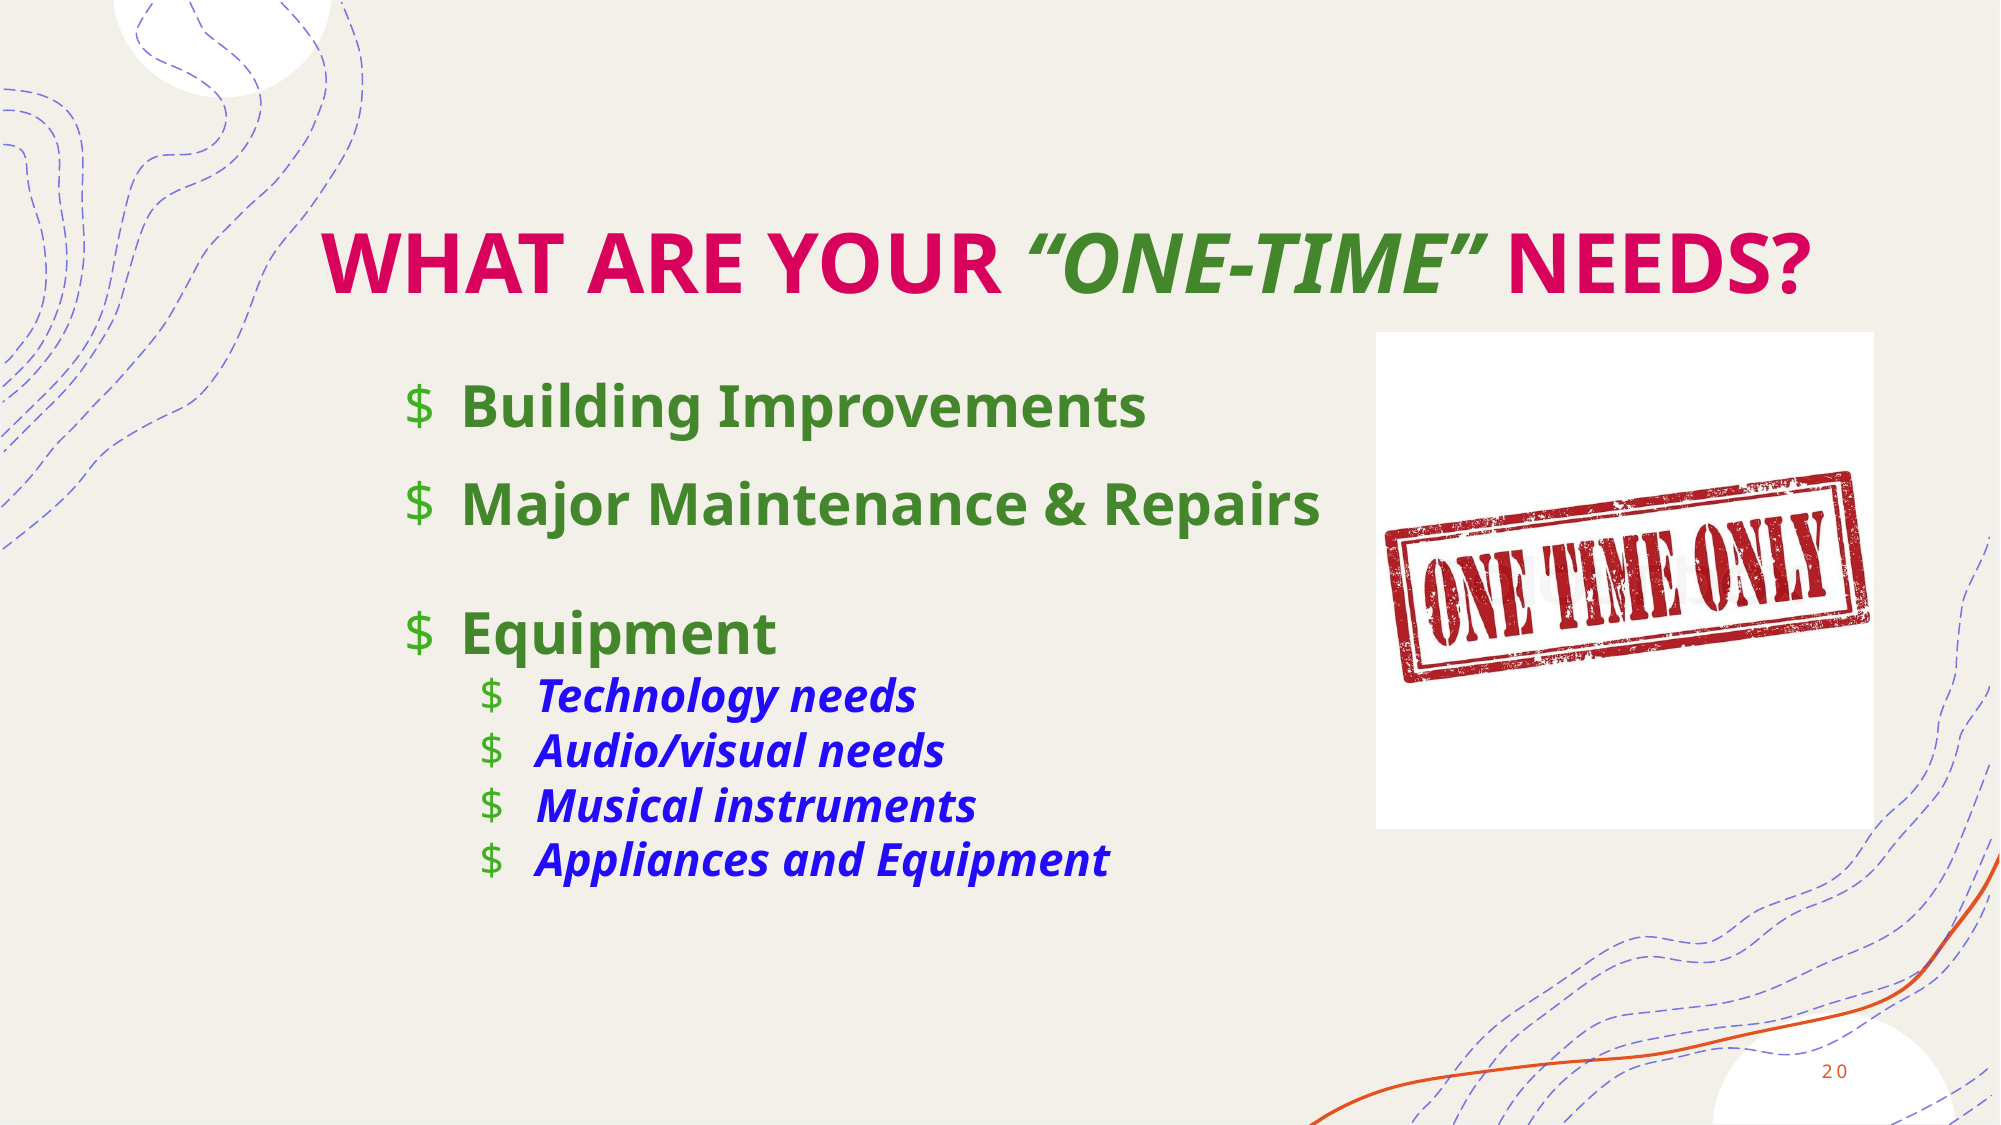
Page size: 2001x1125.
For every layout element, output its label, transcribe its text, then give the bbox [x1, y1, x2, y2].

picture [1376, 332, 1874, 829]
title WHAT ARE YOUR “ONE-TIME” NEEDS? [255, 205, 1879, 317]
list Building Improvements Major Maintenance & Repairs Equipment Technology needs Audio/visual needs Musical instruments Appliances and Equipment [239, 332, 1863, 1125]
